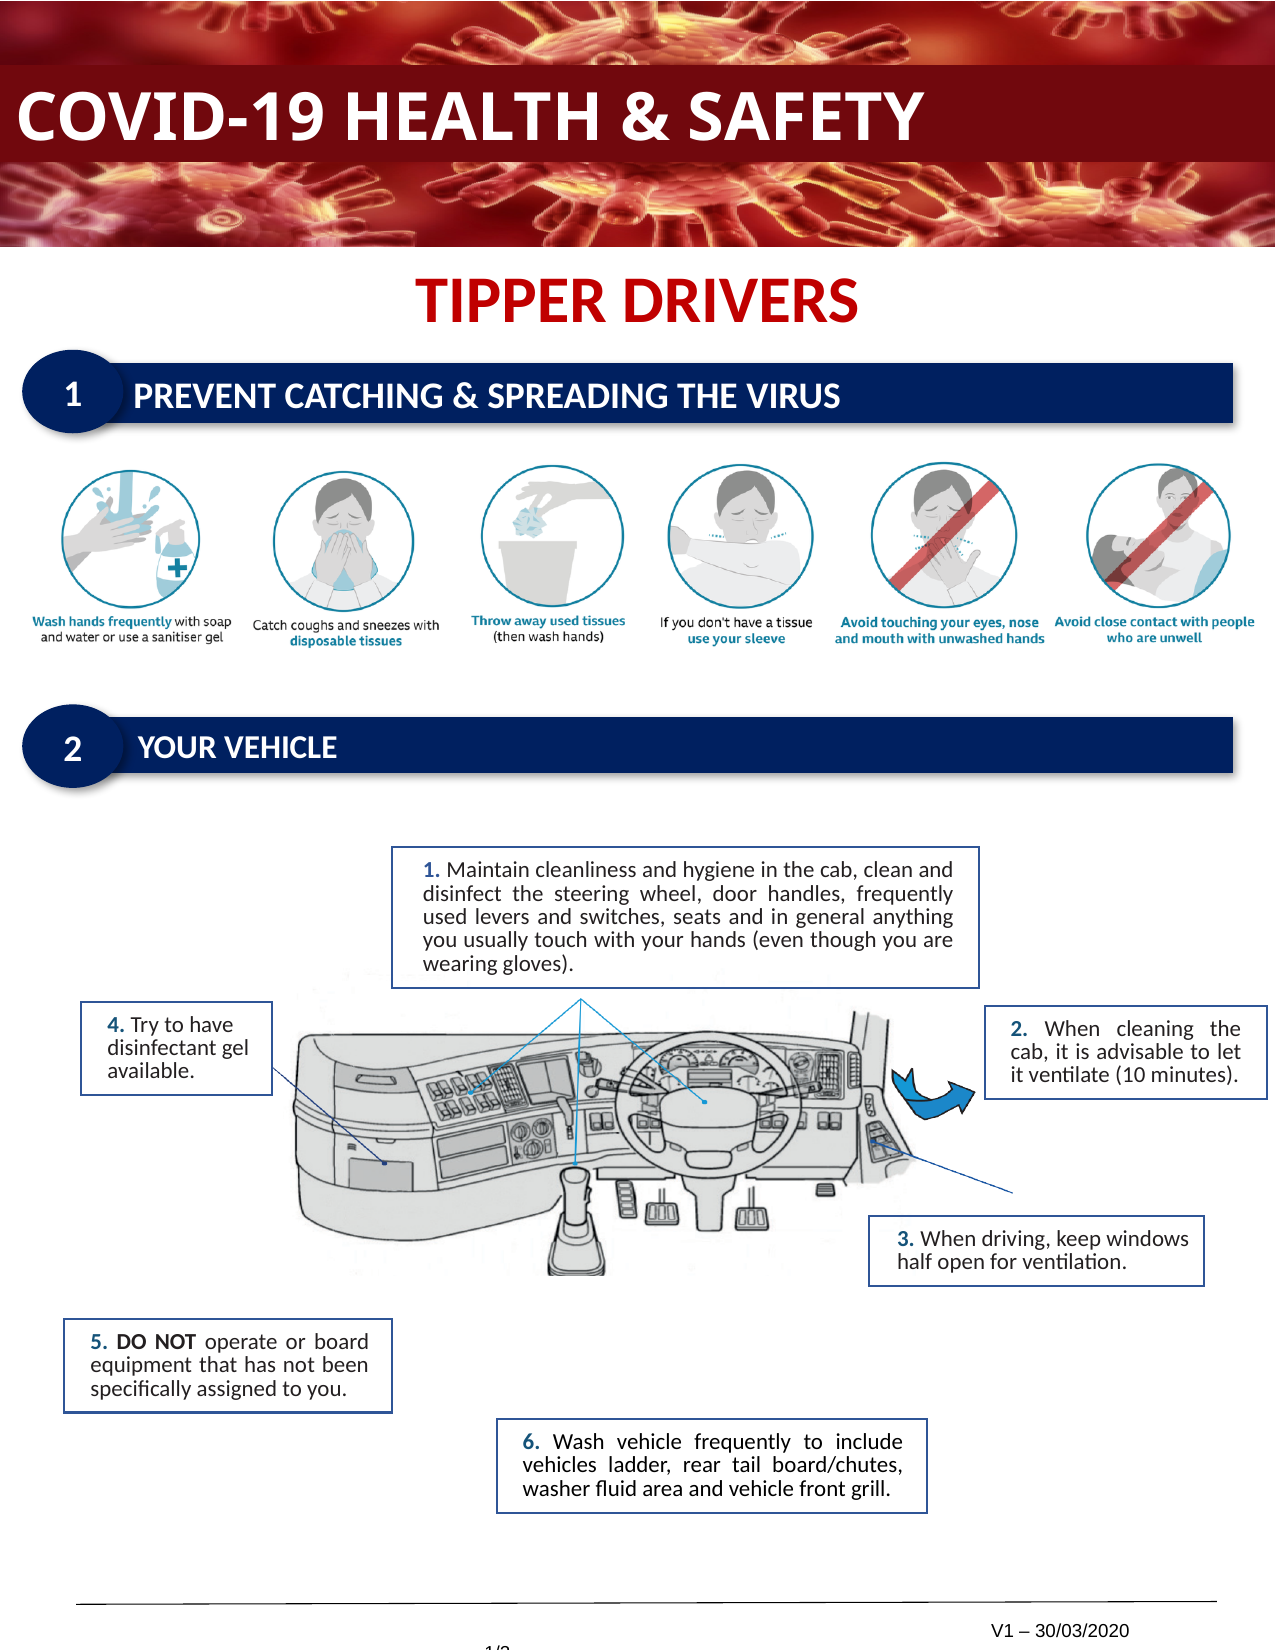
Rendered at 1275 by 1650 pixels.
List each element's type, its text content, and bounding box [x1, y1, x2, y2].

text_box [23, 705, 1233, 787]
text_box 2. When cleaning the cab, it is advisable to let it ventilate (10 minutes). [1013, 1005, 1268, 1100]
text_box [0, 1, 1275, 247]
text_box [76, 1601, 1219, 1649]
picture [14, 454, 1268, 654]
picture [272, 968, 1013, 1276]
text_box 4. Try to have disinfectant gel available. [81, 1001, 272, 1096]
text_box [23, 350, 1233, 433]
text_box 6. Wash vehicle frequently to include vehicles ladder, rear tail board/chutes, washer fluid area and vehicle front grill. [496, 1419, 927, 1513]
text_box TIPPER DRIVERS [234, 248, 1041, 344]
text_box 5. DO NOT operate or board equipment that has not been specifically assigned to you. [64, 1318, 393, 1413]
text_box 3. When driving, keep windows half open for ventilation. [869, 1215, 1204, 1287]
text_box 1. Maintain cleanliness and hygiene in the cab, clean and disinfect the steering wheel, door handles, frequently used levers and switches, seats and in general anything you usually touch with your hands (even though you are wearing gloves). [392, 847, 979, 968]
